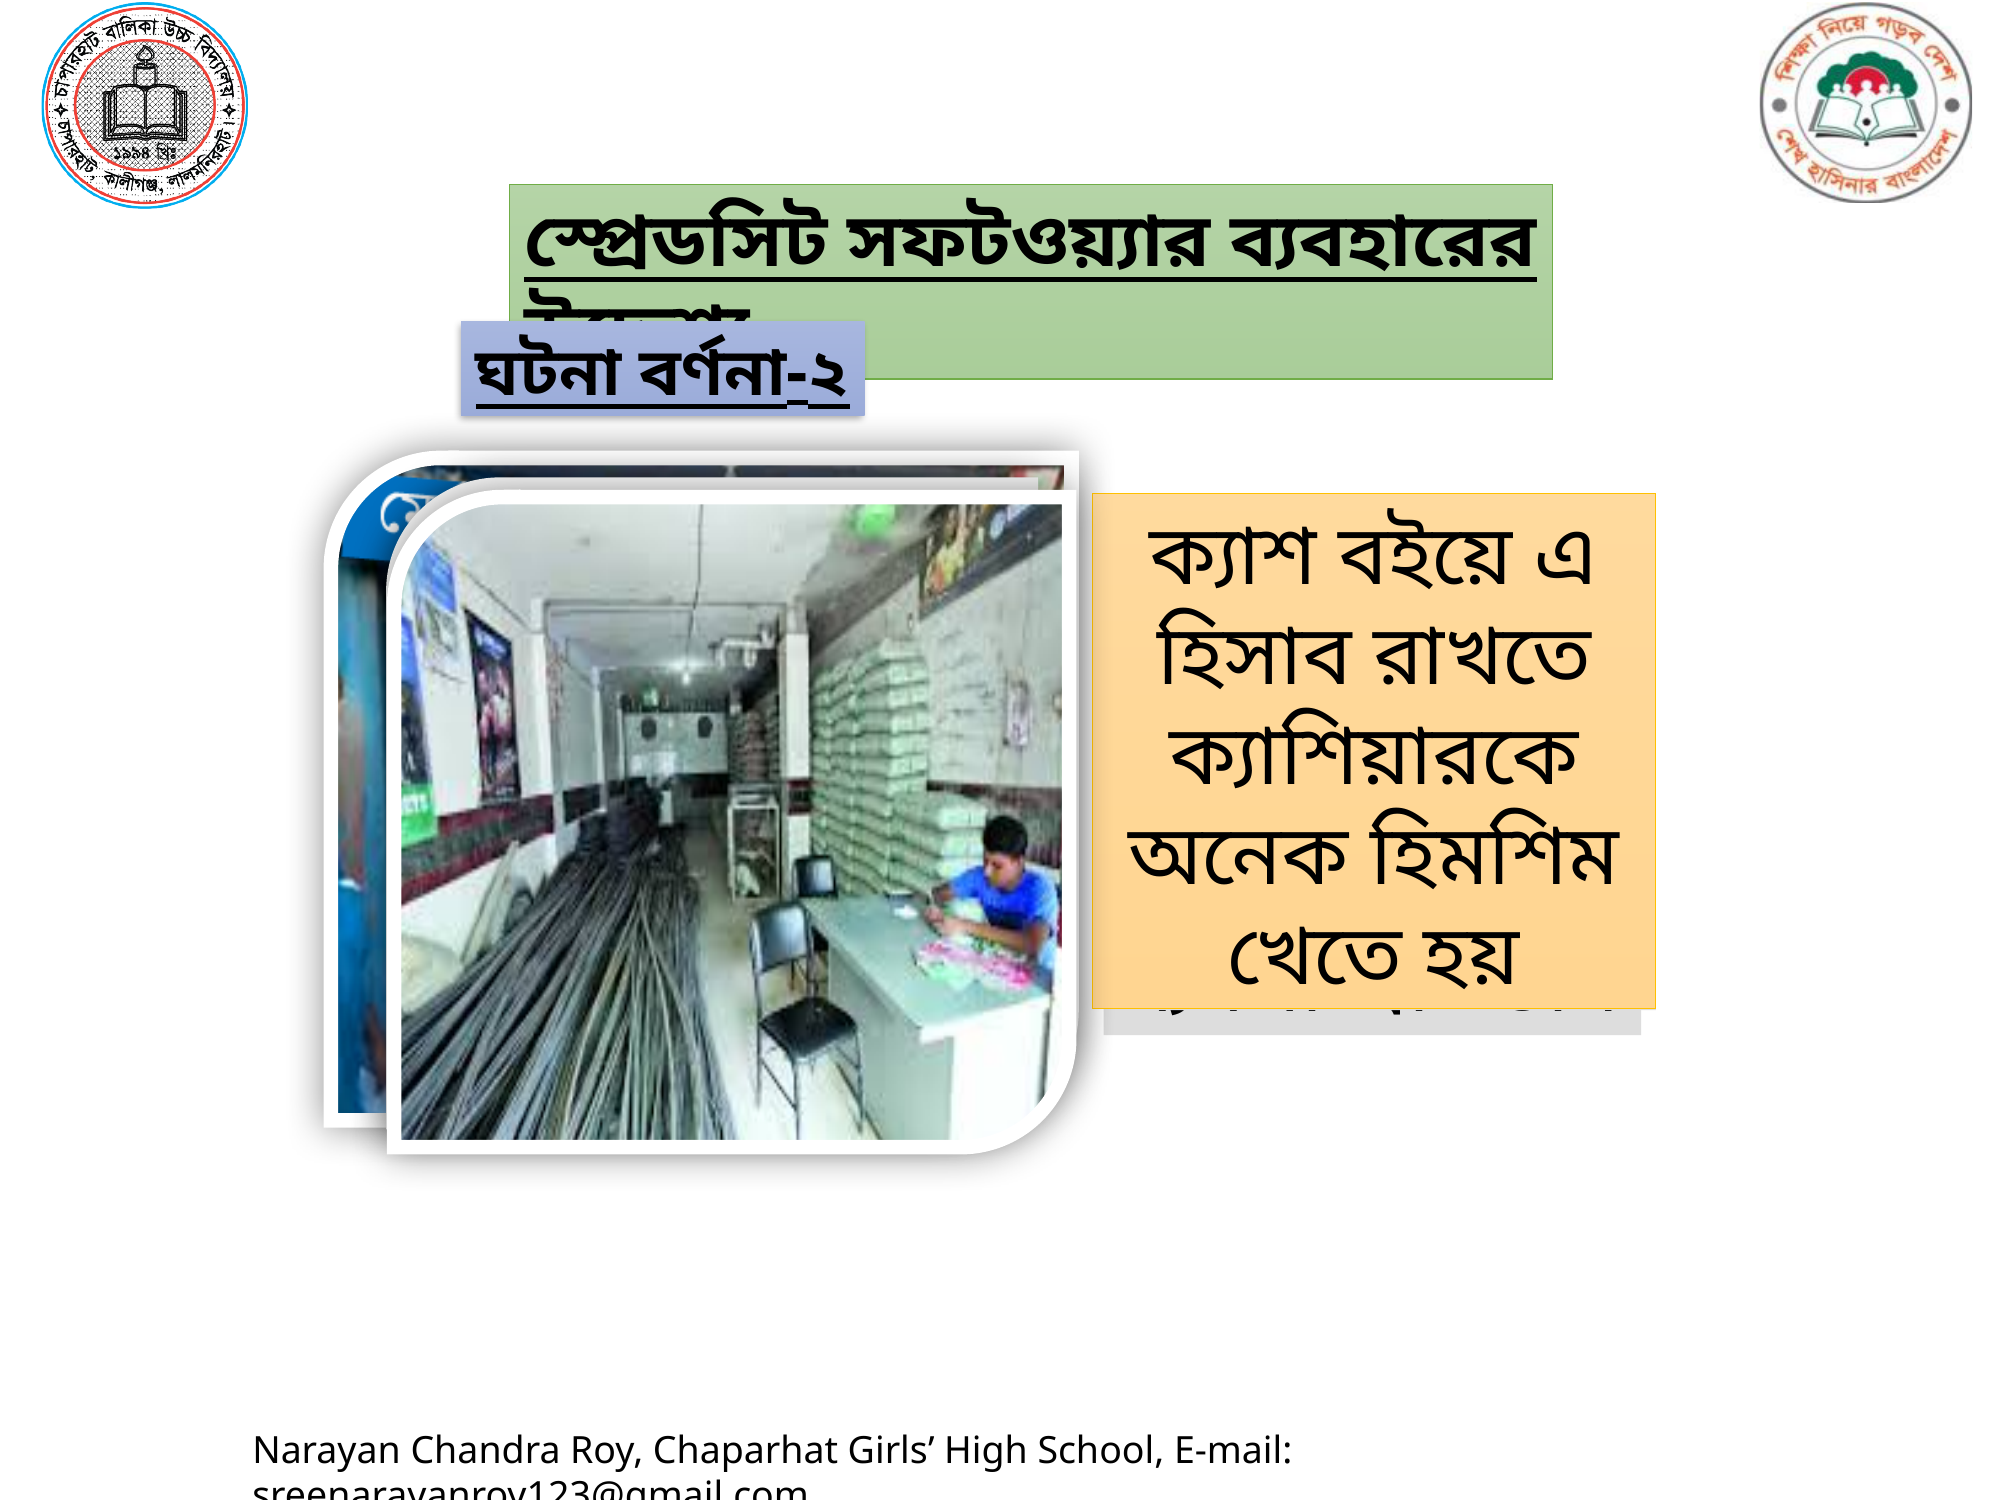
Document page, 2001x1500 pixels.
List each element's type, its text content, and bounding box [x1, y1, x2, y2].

text_box ঘটনা বর্ণনা-২ [461, 321, 865, 416]
picture [162, 125, 248, 209]
picture [44, 5, 245, 206]
text_box ক্যাশ বইয়ে এ হিসাব রাখতে ক্যাশিয়ারকে অনেক হিমশিম খেতে হয় [1099, 493, 1656, 1009]
text_box স্প্রেডসিট সফটওয়্যার ব্যবহারের উদ্দেশ্য [509, 184, 1553, 380]
picture [41, 121, 128, 209]
text_box আরএস এন্টারপ্রাইজ একটি রড সিমেন্টের ব্যবসা প্রতিষ্ঠান [1107, 1009, 1642, 1036]
picture [41, 2, 130, 90]
picture [160, 2, 248, 86]
picture [330, 457, 1072, 1148]
